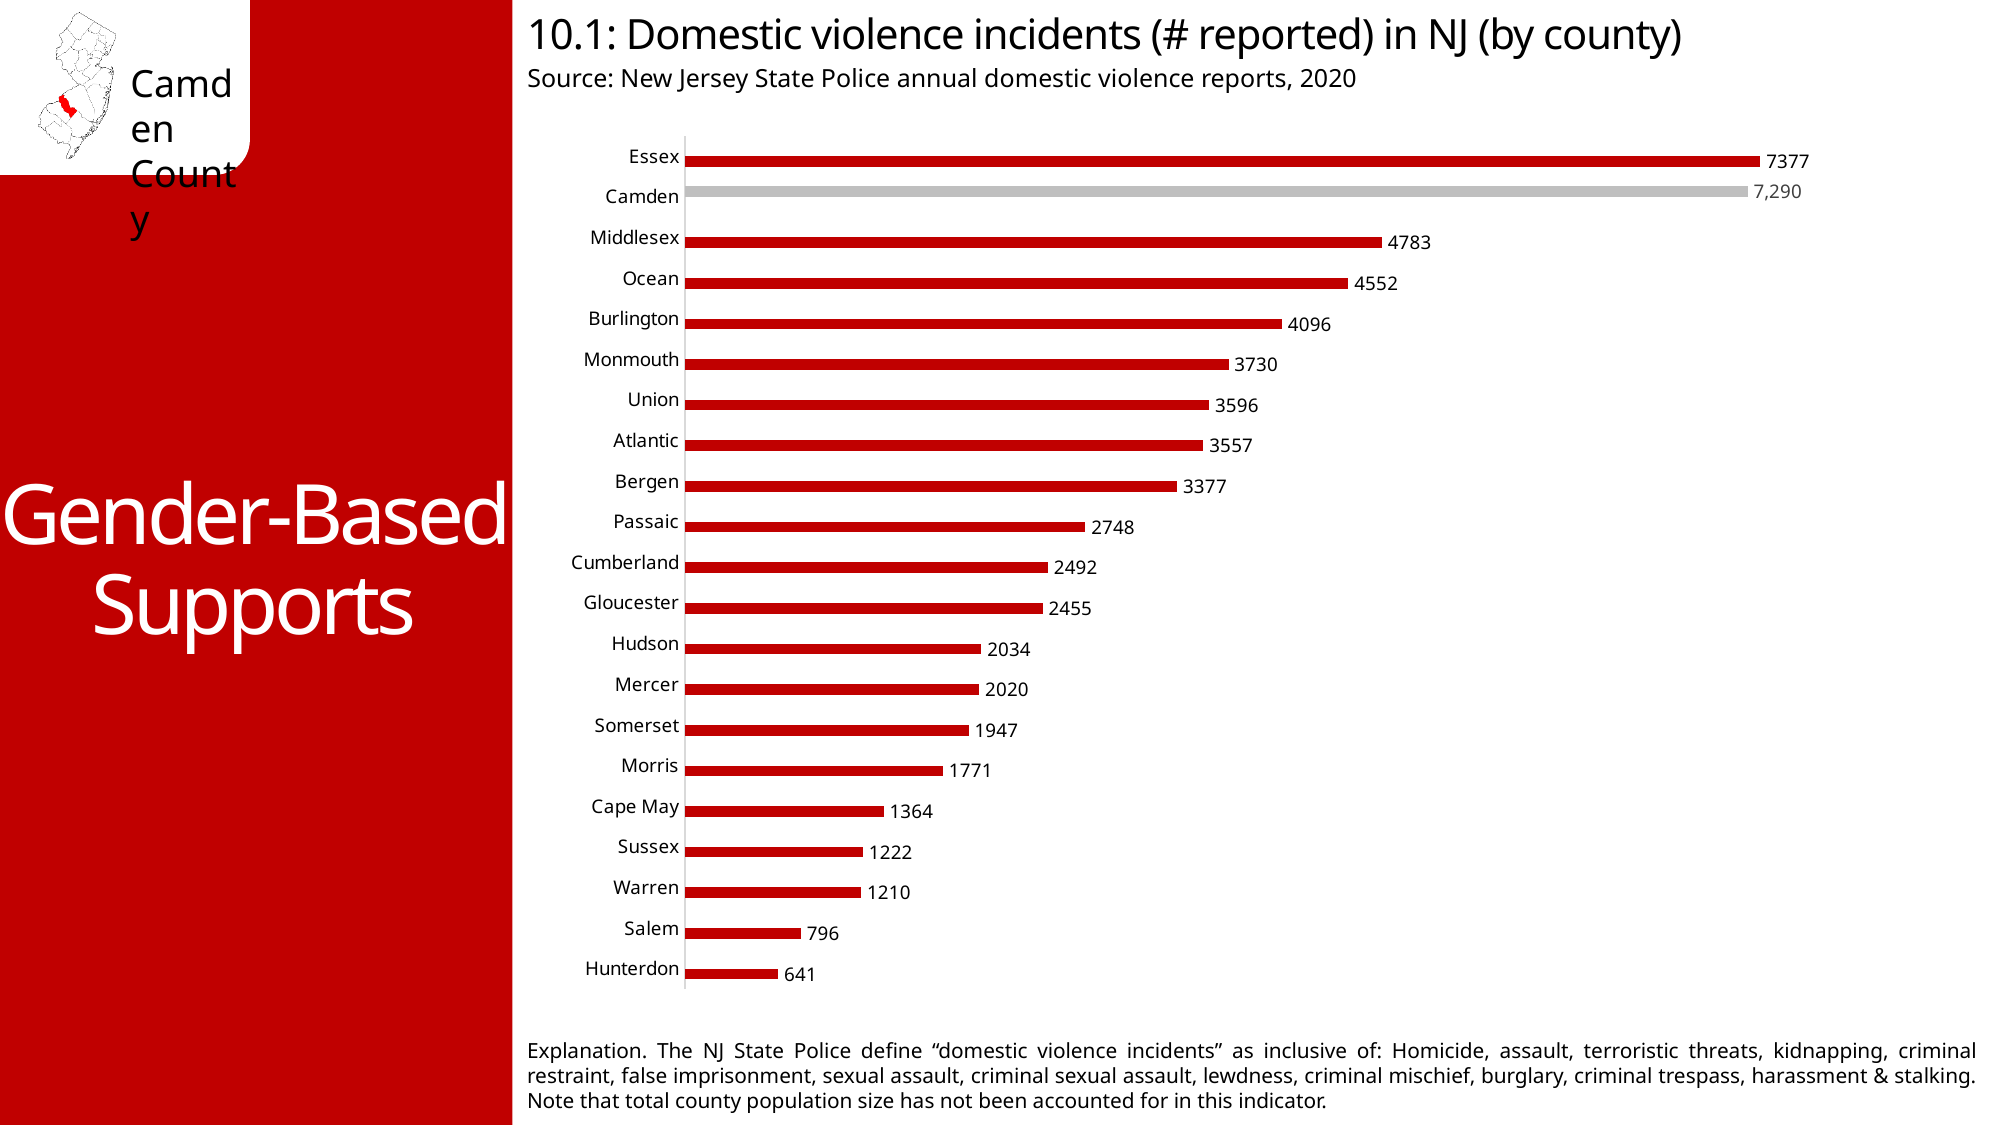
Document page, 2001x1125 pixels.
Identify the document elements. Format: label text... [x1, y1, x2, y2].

picture [38, 12, 116, 112]
text_box Source: New Jersey State Police annual domestic violence reports, 2020 [512, 55, 1891, 101]
chart [544, 117, 1878, 1008]
text_box 10.1: Domestic violence incidents (# reported) in NJ (by county) [512, 0, 1992, 65]
text_box Explanation. The NJ State Police define “domestic violence incidents” as inclusive of: Homicide, assault, terroristic threats, kidnapping, criminal restraint, false imprisonment, sexual assault, criminal sexual assault, lewdness, criminal mischief, burglary, criminal trespass, harassment & stalking. Note that total county population size has not been accounted for in this indicator. [512, 1037, 1992, 1113]
text_box Gender-Based Supports [0, 112, 548, 1013]
